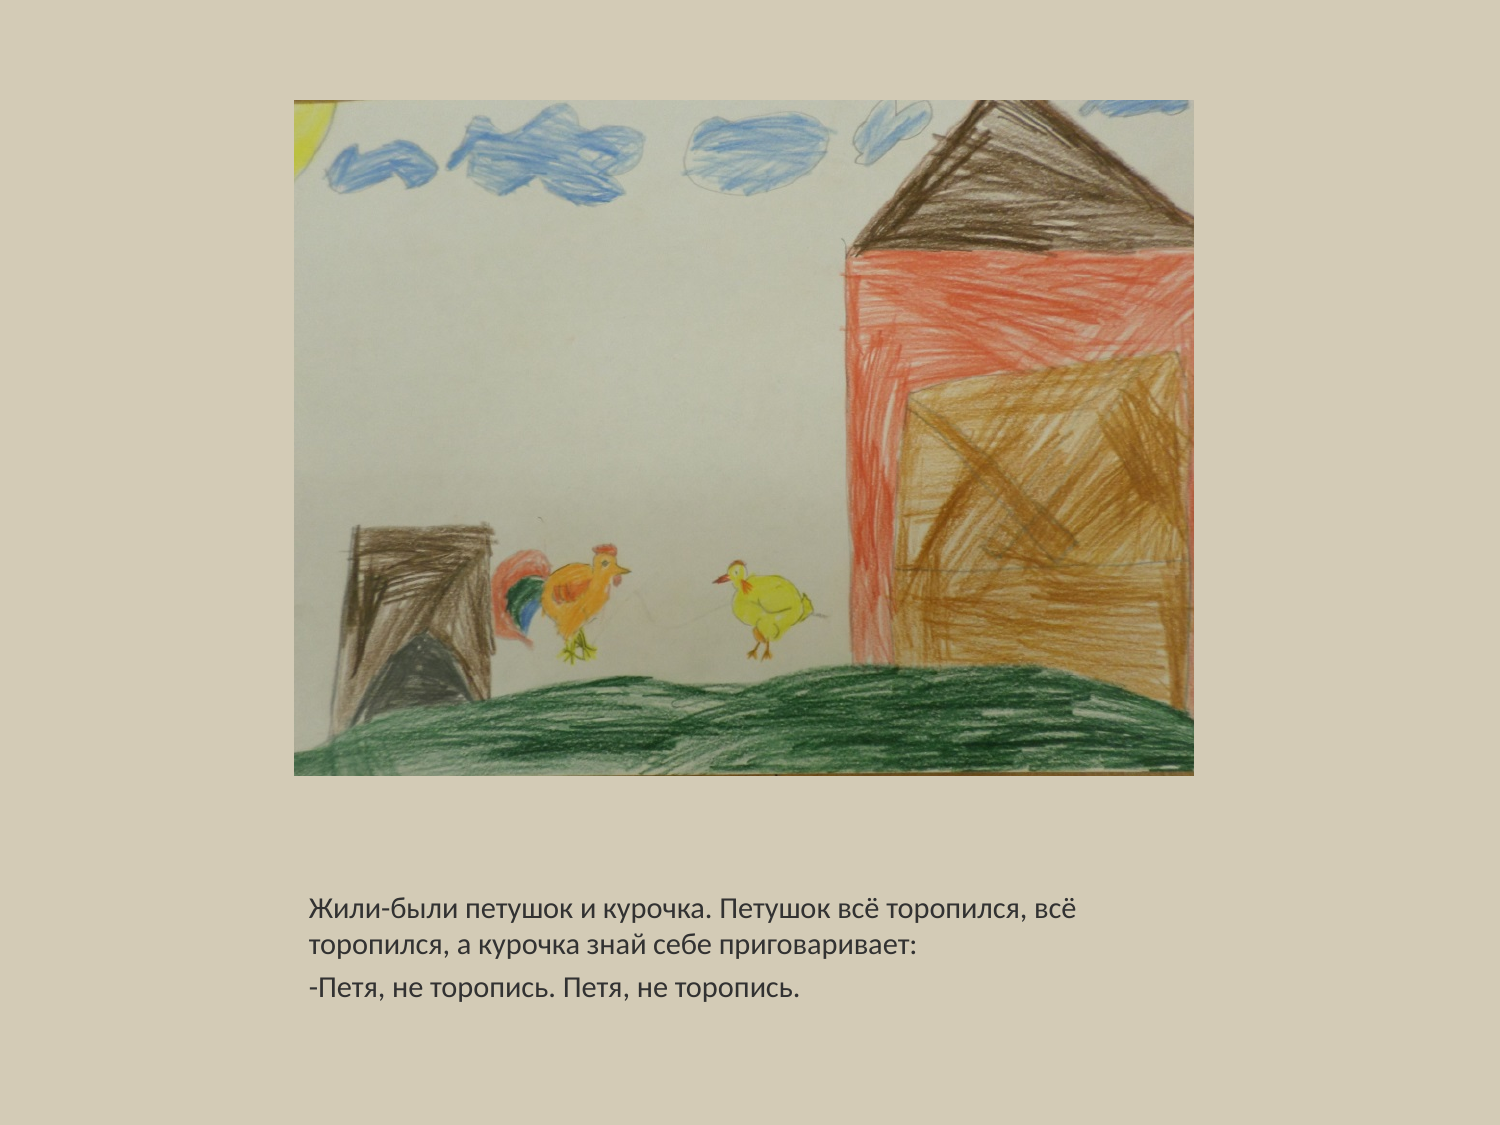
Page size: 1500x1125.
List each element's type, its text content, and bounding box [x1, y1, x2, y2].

picture [293, 100, 1195, 776]
list Жили-были петушок и курочка. Петушок всё торопился, всё торопился, а курочка знай себе приговаривает: -Петя, не торопись. Петя, не торопись. [294, 880, 1194, 1013]
